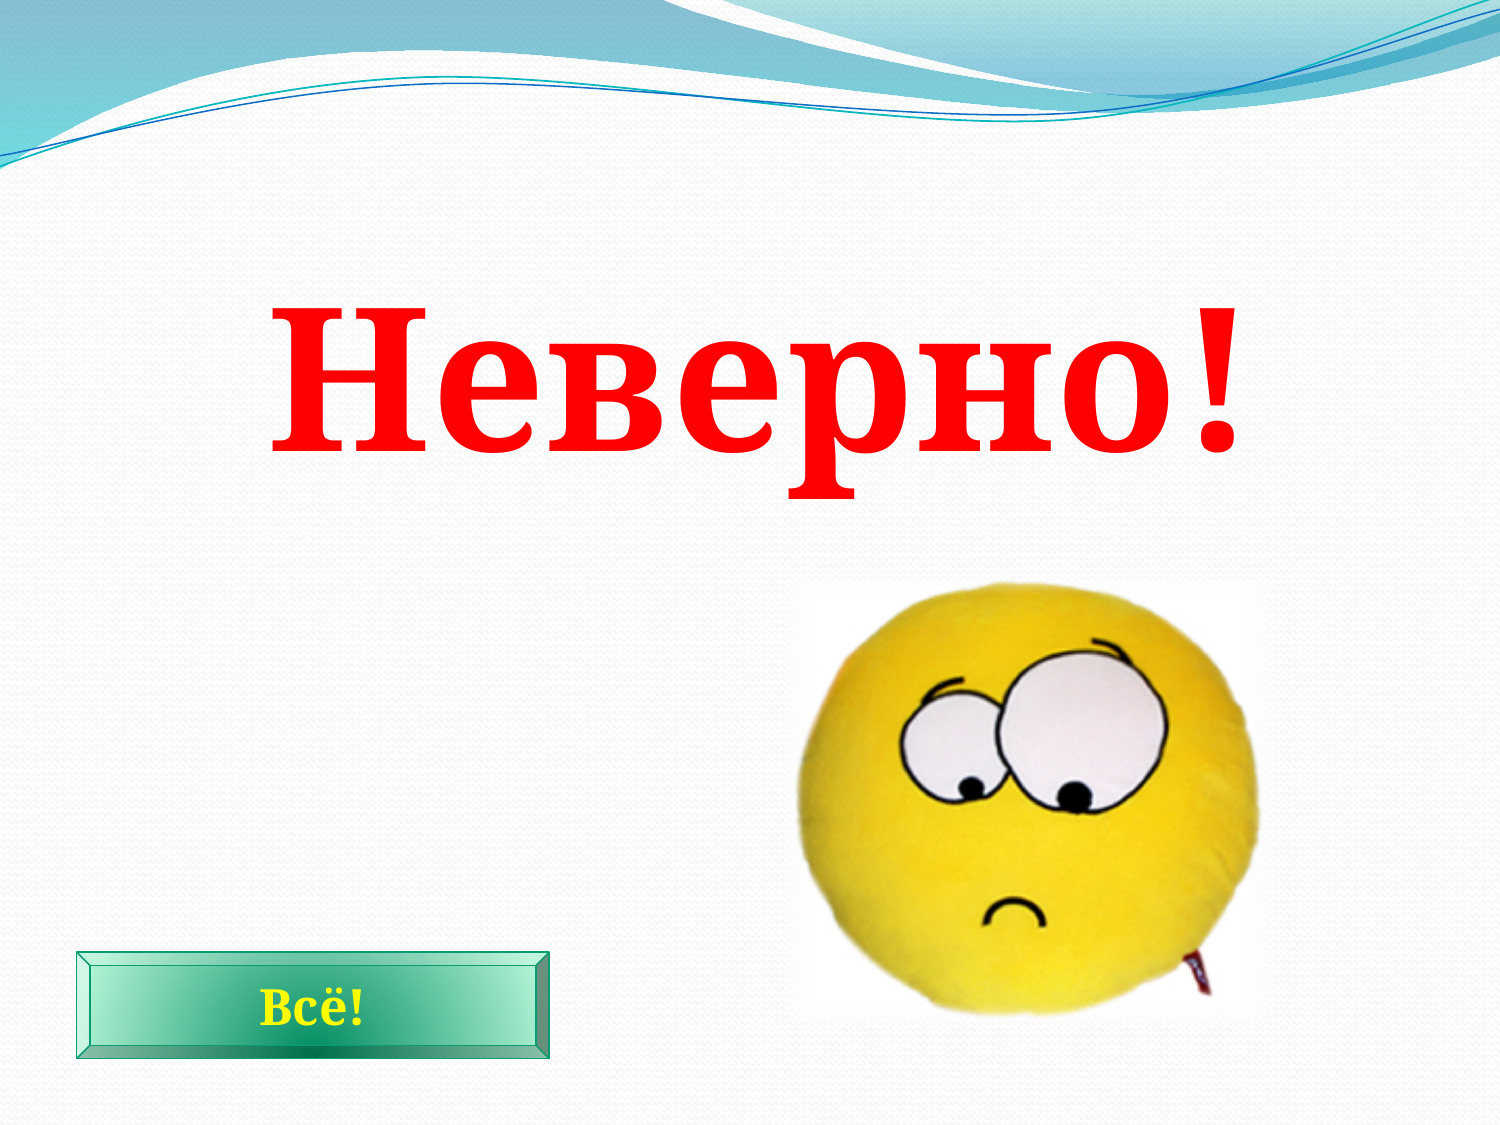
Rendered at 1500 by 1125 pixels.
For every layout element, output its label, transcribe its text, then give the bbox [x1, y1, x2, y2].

picture [773, 562, 1282, 1036]
text_box Неверно! [252, 243, 1273, 634]
text_box Всё! [76, 951, 550, 1060]
